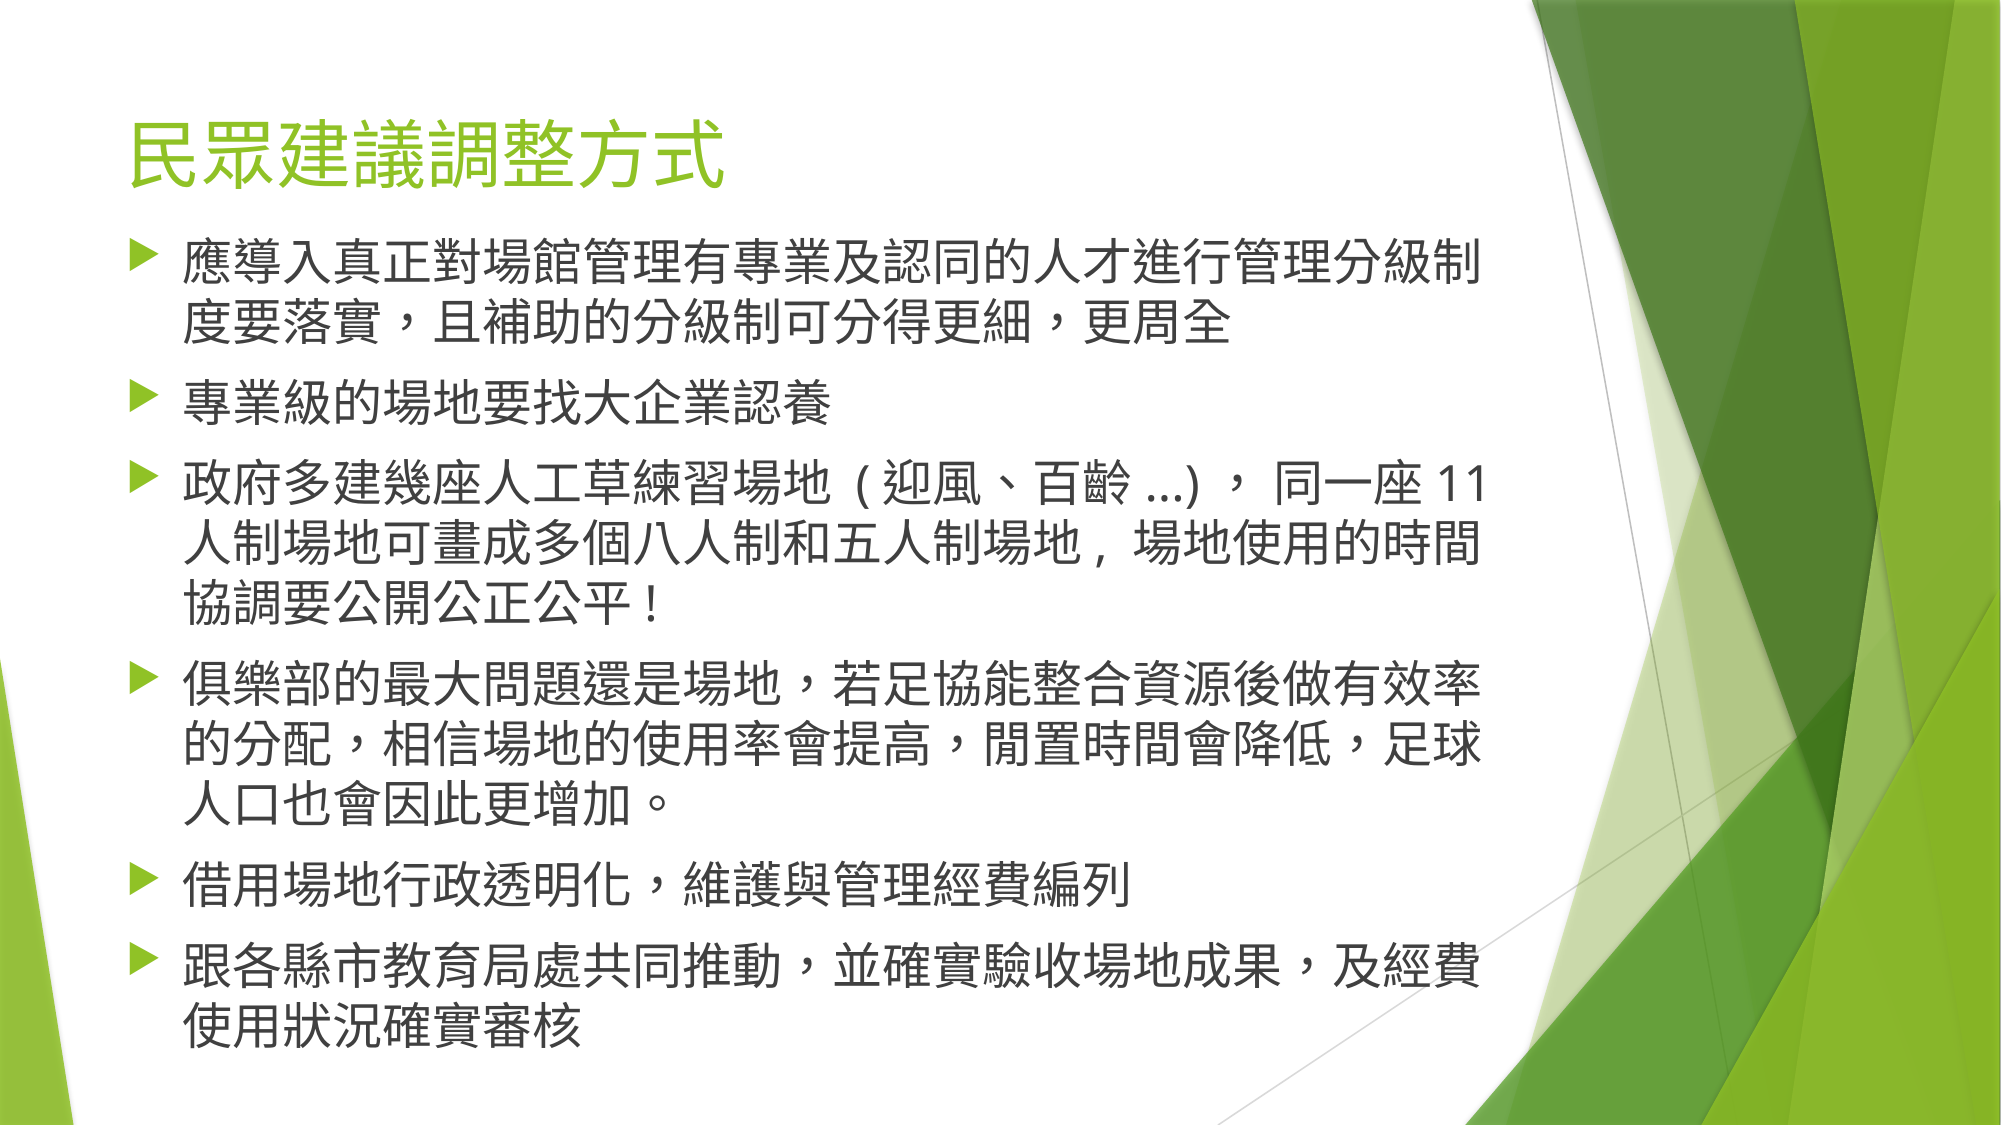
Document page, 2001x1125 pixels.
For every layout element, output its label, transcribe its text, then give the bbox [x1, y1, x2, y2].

list 應導入真正對場館管理有專業及認同的人才進行管理分級制度要落實，且補助的分級制可分得更細，更周全 專業級的場地要找大企業認養 政府多建幾座人工草練習場地 (迎風、百齡...)， 同一座11人制場地可畫成多個八人制和五人制場地, 場地使用的時間協調要公開公正公平! 俱樂部的最大問題還是場地，若足協能整合資源後做有效率的分配，相信場地的使用率會提高，閒置時間會降低，足球人口也會因此更增加。 借用場地行政透明化，維護與管理經費編列 跟各縣市教育局處共同推動，並確實驗收場地成果，及經費使用狀況確實審核 [111, 222, 1522, 860]
title 民眾建議調整方式 [111, 99, 1522, 222]
